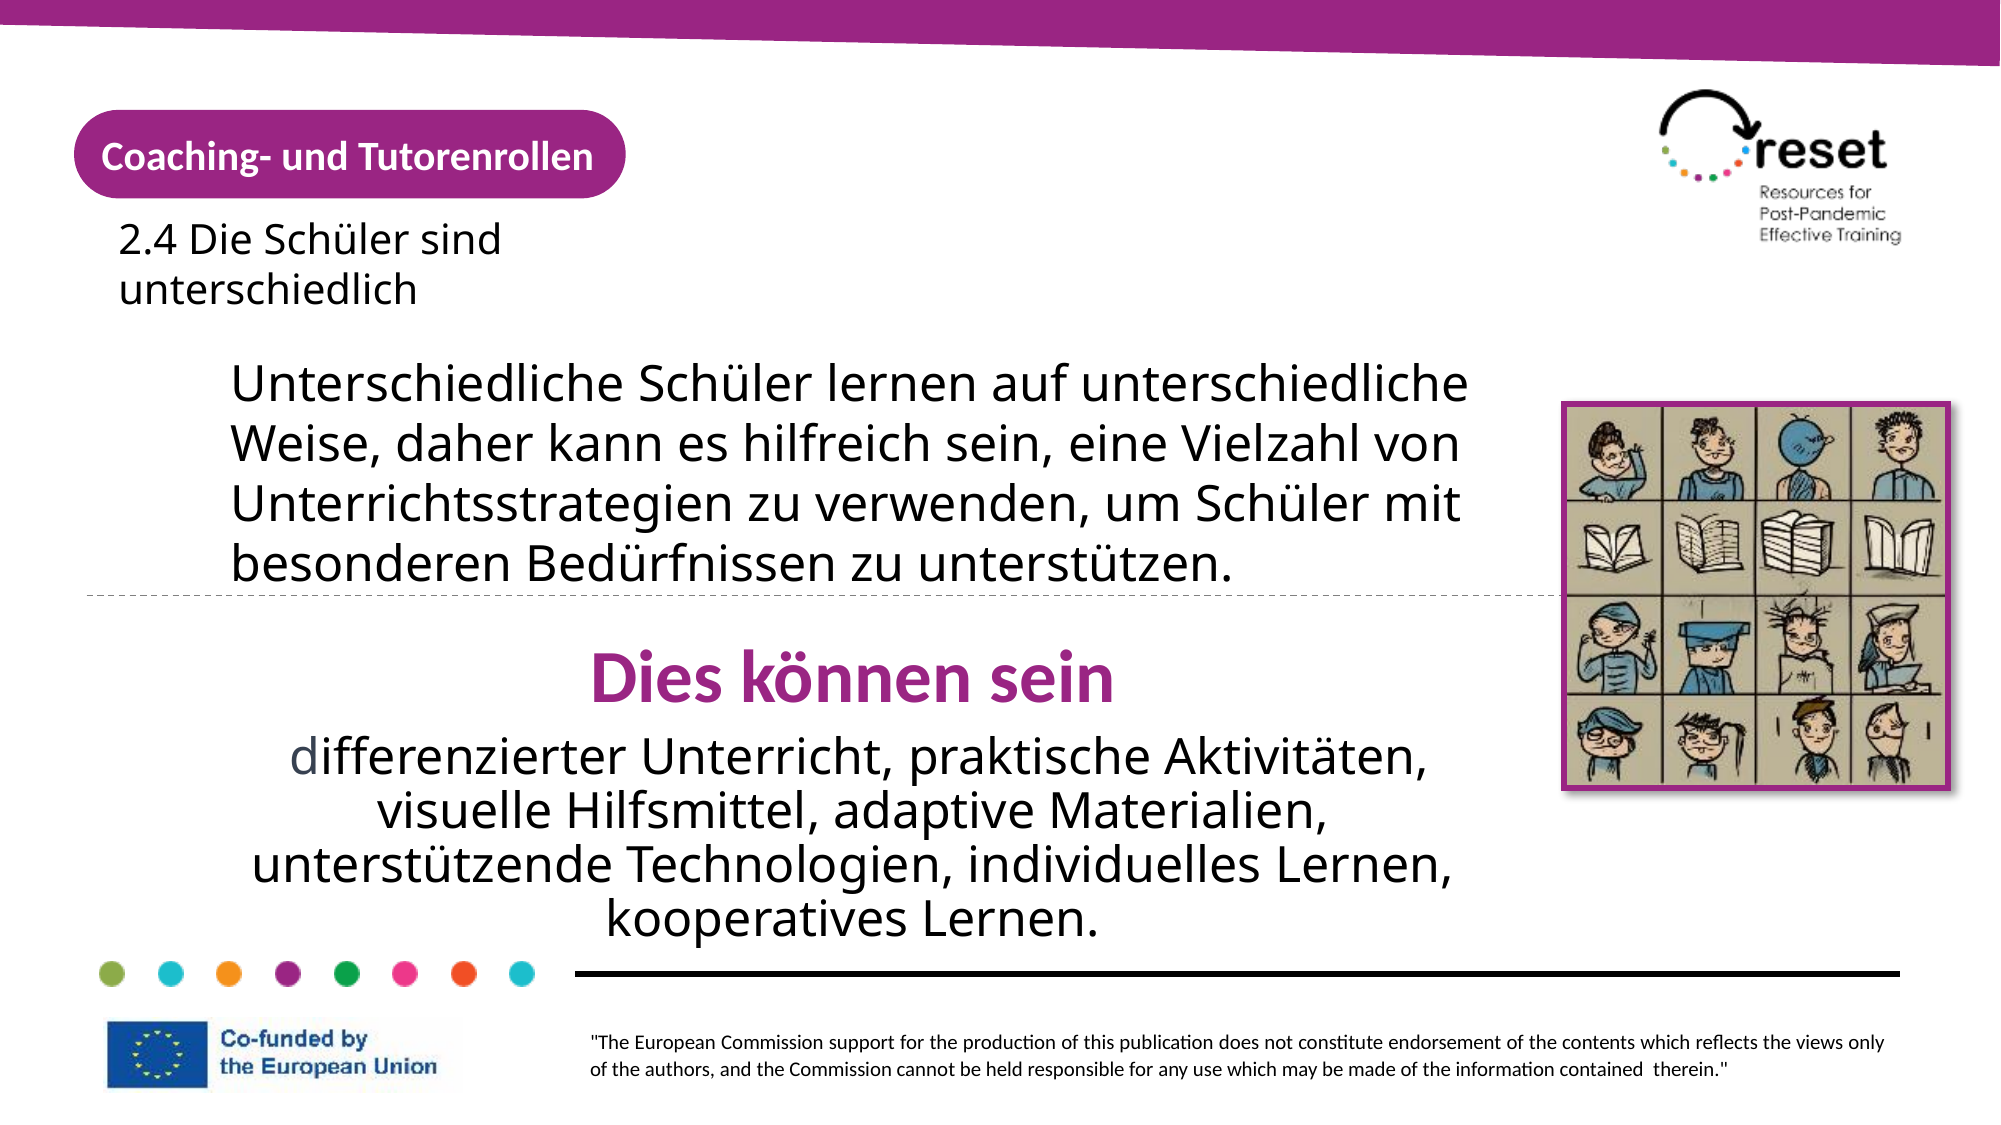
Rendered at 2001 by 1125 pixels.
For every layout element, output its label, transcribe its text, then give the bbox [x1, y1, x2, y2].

picture [334, 961, 360, 987]
picture [1567, 406, 1946, 785]
picture [1650, 77, 1917, 255]
text_box Dies können sein differenzierter Unterricht, praktische Aktivitäten, visuelle Hilfsmittel, adaptive Materialien, unterstützende Technologien, individuelles Lernen, kooperatives Lernen. [215, 622, 1491, 847]
text_box 2.4 Die Schüler sind unterschiedlich [85, 205, 761, 320]
picture [158, 961, 184, 987]
picture [103, 1017, 463, 1093]
picture [275, 961, 301, 987]
picture [99, 961, 125, 987]
text_box Unterschiedliche Schüler lernen auf unterschiedliche Weise, daher kann es hilfreich sein, eine Vielzahl von Unterrichtsstrategien zu verwenden, um Schüler mit besonderen Bedürfnissen zu unterstützen. [215, 336, 1491, 537]
text_box Coaching- und Tutorenrollen [72, 108, 627, 200]
picture [216, 961, 242, 987]
picture [451, 961, 477, 987]
picture [392, 961, 418, 987]
picture [509, 961, 535, 987]
